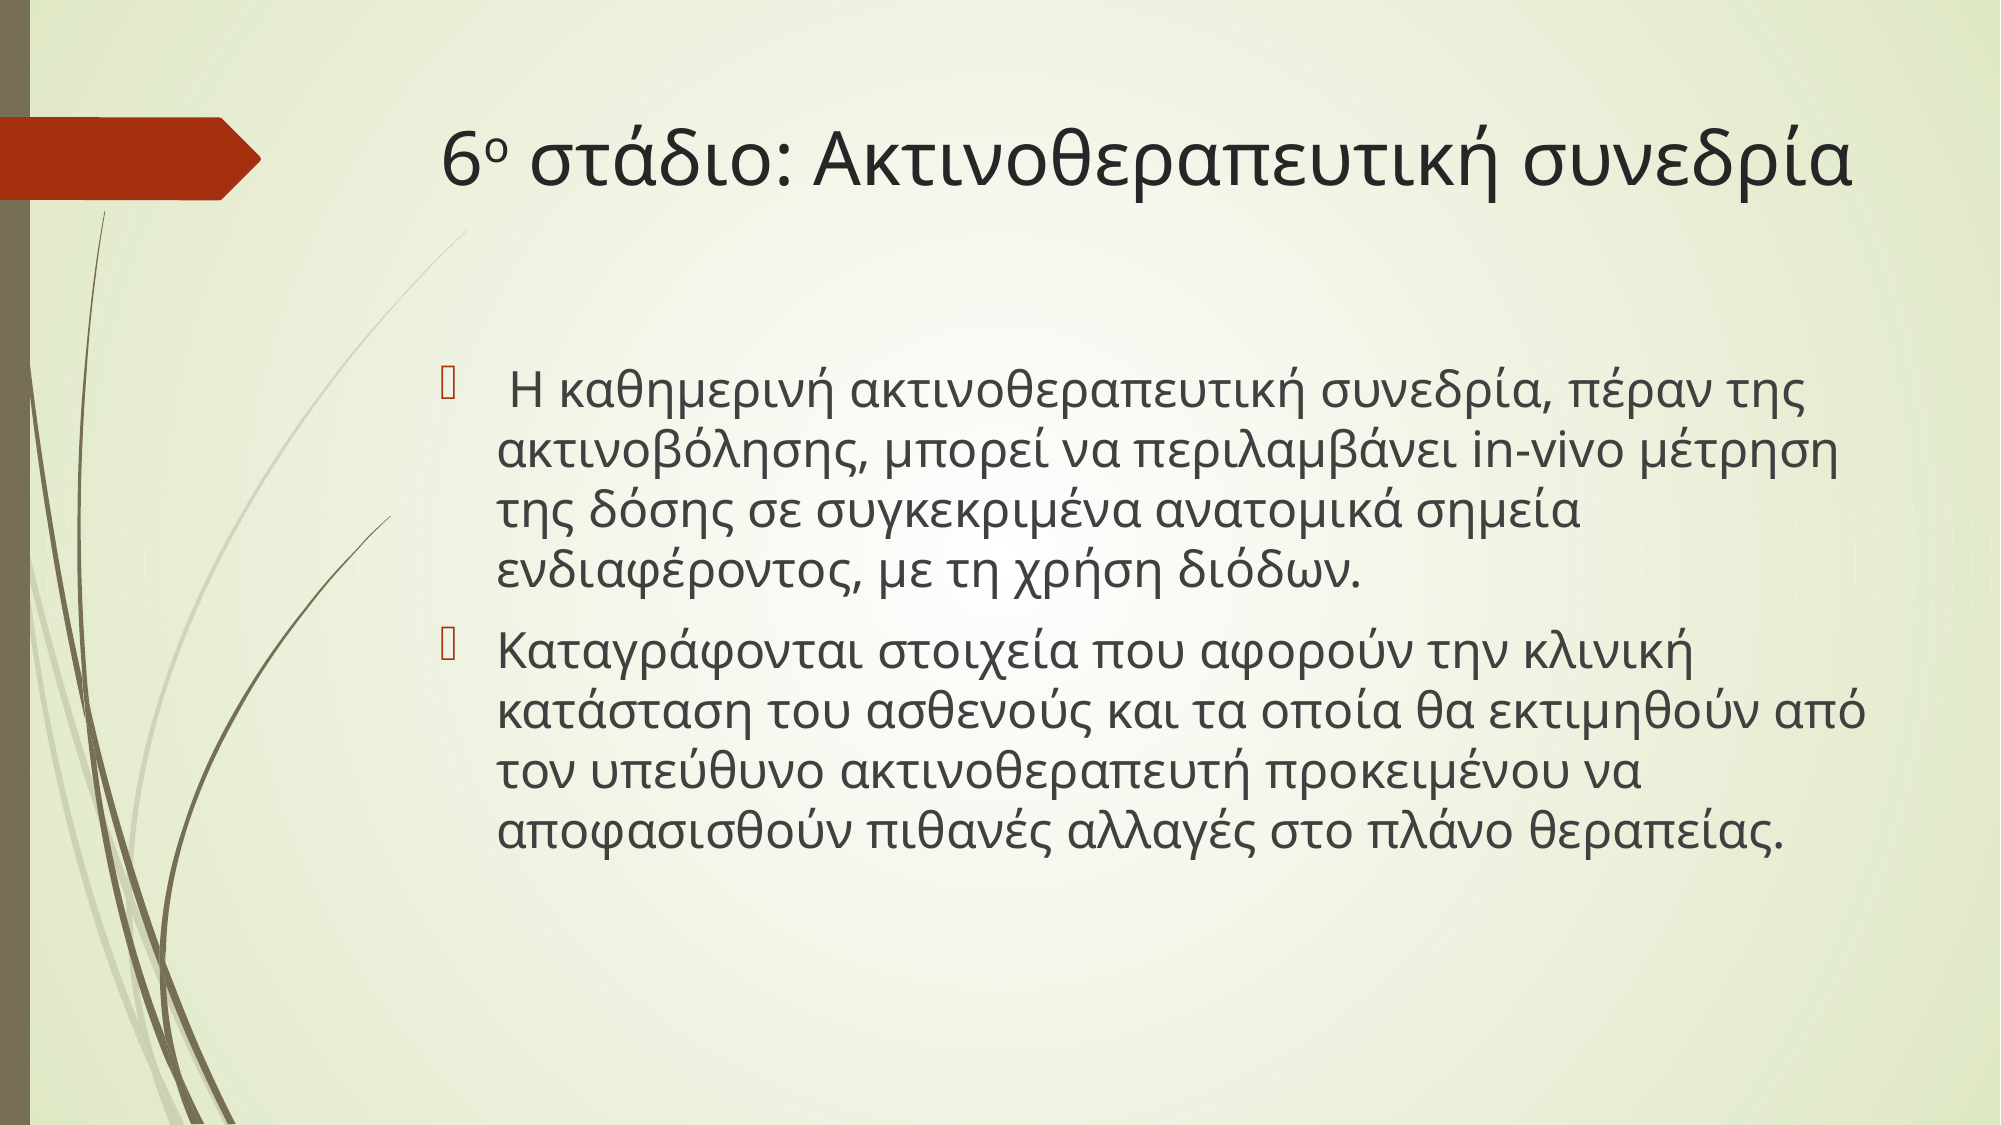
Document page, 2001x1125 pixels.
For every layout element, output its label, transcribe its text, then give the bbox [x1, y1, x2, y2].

list Η καθημερινή ακτινοθεραπευτική συνεδρία, πέραν της ακτινοβόλησης, μπορεί να περιλαμβάνει in-vivo μέτρηση της δόσης σε συγκεκριμένα ανατομικά σημεία ενδιαφέροντος, με τη χρήση διόδων. Καταγράφονται στοιχεία που αφορούν την κλινική κατάσταση του ασθενούς και τα οποία θα εκτιμηθούν από τον υπεύθυνο ακτινοθεραπευτή προκειμένου να αποφασισθούν πιθανές αλλαγές στο πλάνο θεραπείας. [424, 350, 1888, 970]
title 6ο στάδιο: Ακτινοθεραπευτική συνεδρία [425, 102, 1888, 313]
